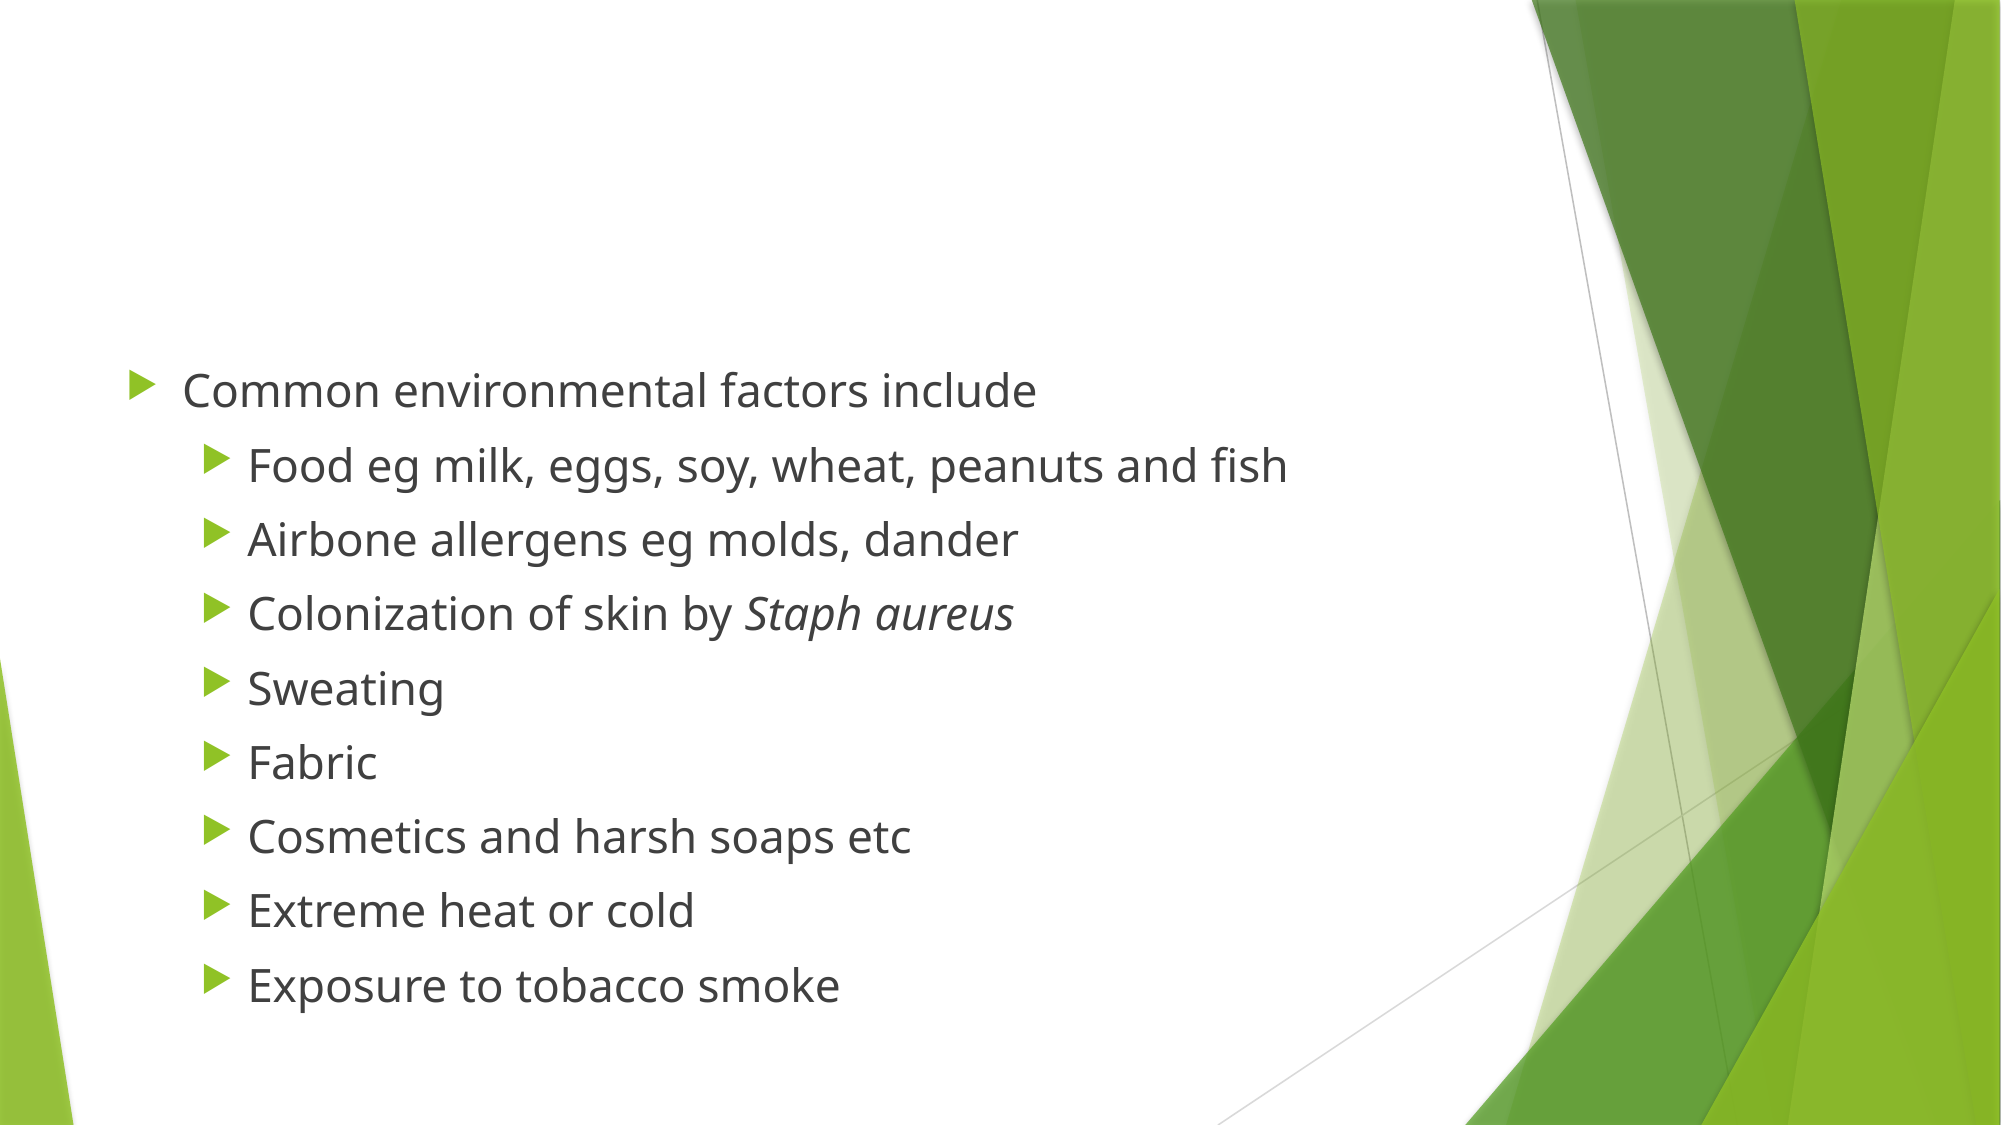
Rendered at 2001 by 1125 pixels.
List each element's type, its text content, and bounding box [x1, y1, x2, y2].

list Common environmental factors include Food eg milk, eggs, soy, wheat, peanuts and fish Airbone allergens eg molds, dander Colonization of skin by Staph aureus Sweating Fabric Cosmetics and harsh soaps etc Extreme heat or cold Exposure to tobacco smoke [111, 354, 1522, 1025]
